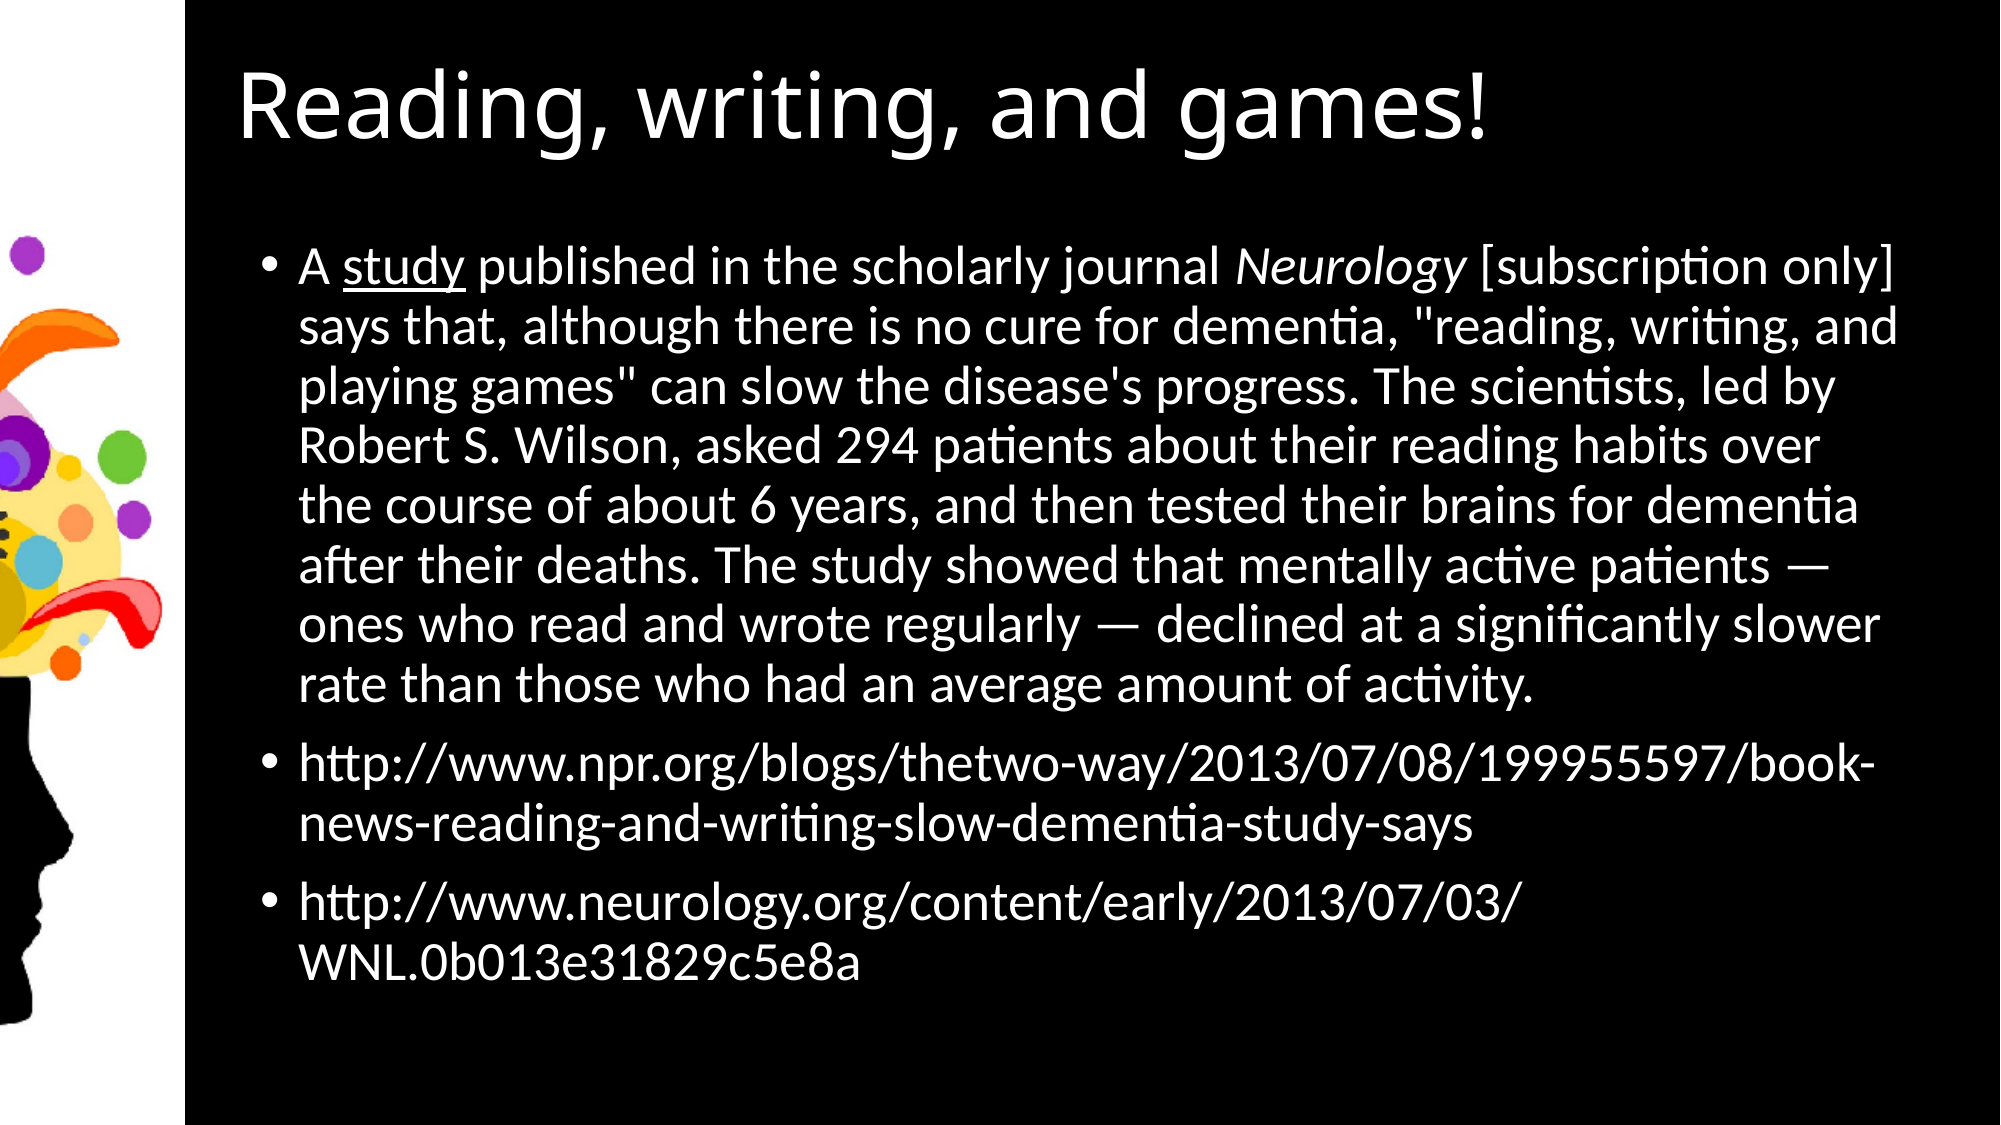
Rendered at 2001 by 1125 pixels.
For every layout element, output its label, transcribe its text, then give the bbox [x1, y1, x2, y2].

title Reading, writing, and games! [220, 0, 1869, 218]
list A study published in the scholarly journal Neurology [subscription only] says that, although there is no cure for dementia, "reading, writing, and playing games" can slow the disease's progress. The scientists, led by Robert S. Wilson, asked 294 patients about their reading habits over the course of about 6 years, and then tested their brains for dementia after their deaths. The study showed that mentally active patients — ones who read and wrote regularly — declined at a significantly slower rate than those who had an average amount of activity. http://www.npr.org/blogs/thetwo-way/2013/07/08/199955597/book-news-reading-and-writing-slow-dementia-study-says http://www.neurology.org/content/early/2013/07/03/WNL.0b013e31829c5e8a [244, 229, 1920, 1054]
picture [0, 0, 185, 1125]
